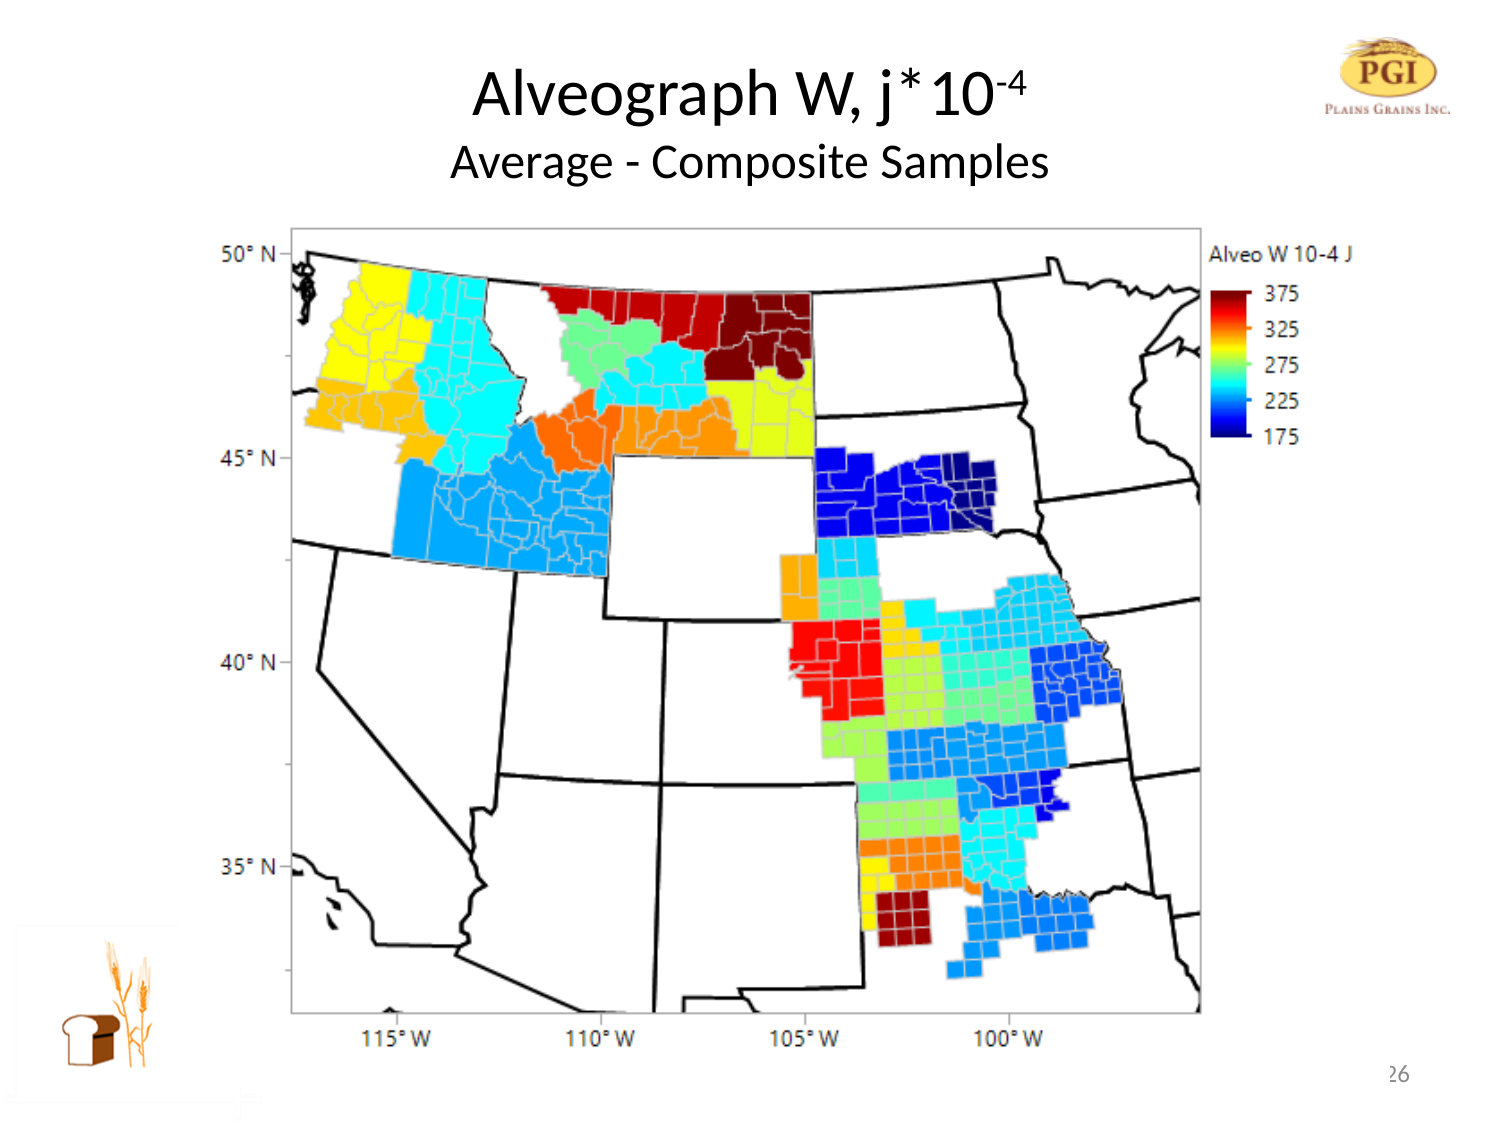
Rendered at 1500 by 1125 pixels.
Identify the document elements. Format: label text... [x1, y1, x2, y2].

picture [1324, 37, 1451, 114]
title Alveograph W, j*10-4 Average - Composite Samples [75, 25, 1425, 213]
slide_number 26 [1074, 1042, 1425, 1103]
picture [179, 186, 1390, 1088]
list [0, 917, 268, 1125]
